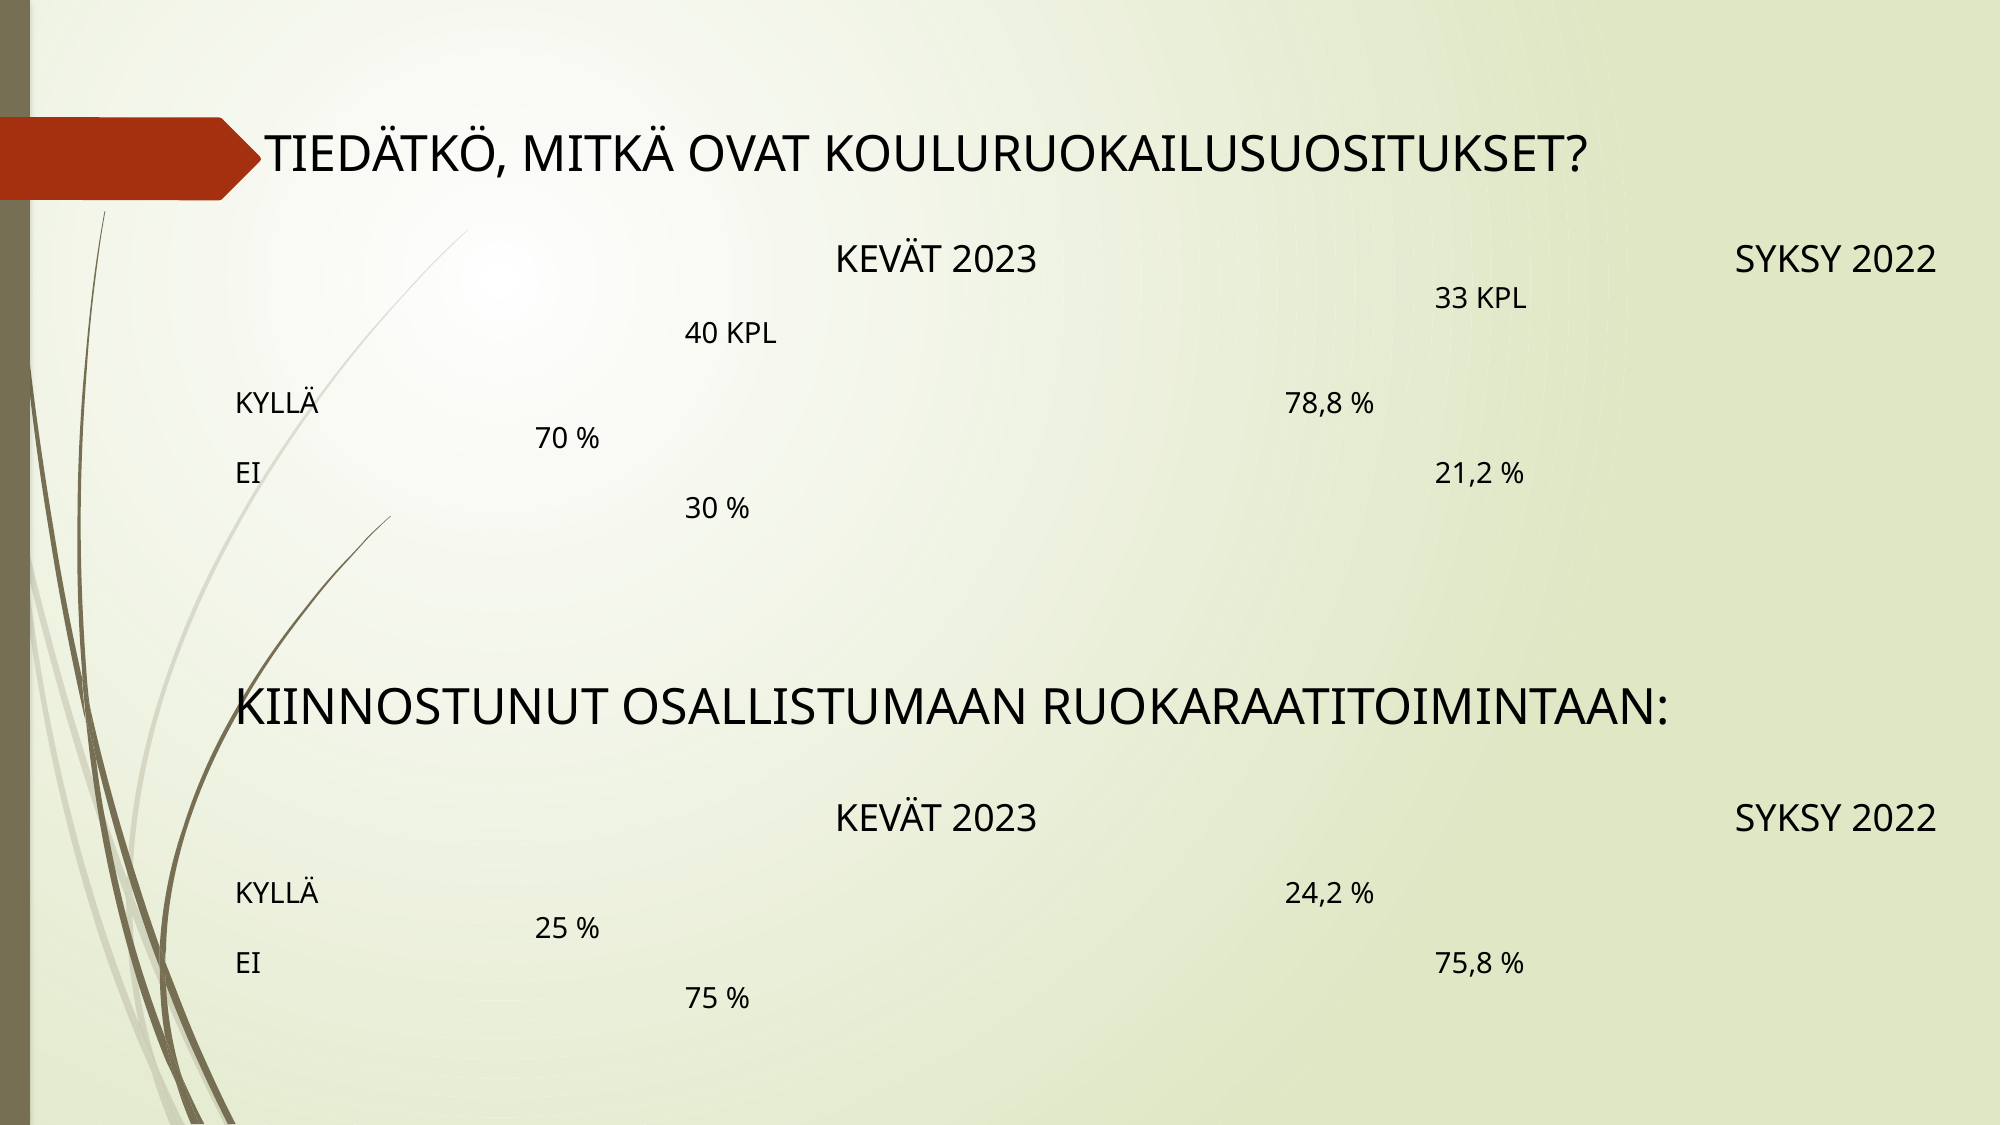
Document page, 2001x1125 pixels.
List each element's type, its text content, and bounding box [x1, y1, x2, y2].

text_box KEVÄT 2023 SYKSY 2022 33 KPL 40 KPL KYLLÄ 78,8 % 70 % EI 21,2 % 30 % KIINNOSTUNUT OSALLISTUMAAN RUOKARAATITOIMINTAAN: KEVÄT 2023 SYKSY 2022 KYLLÄ 24,2 % 25 % EI 75,8 % 75 % [220, 227, 1974, 1022]
text_box TIEDÄTKÖ, MITKÄ OVAT KOULURUOKAILUSUOSITUKSET? [249, 113, 1900, 189]
